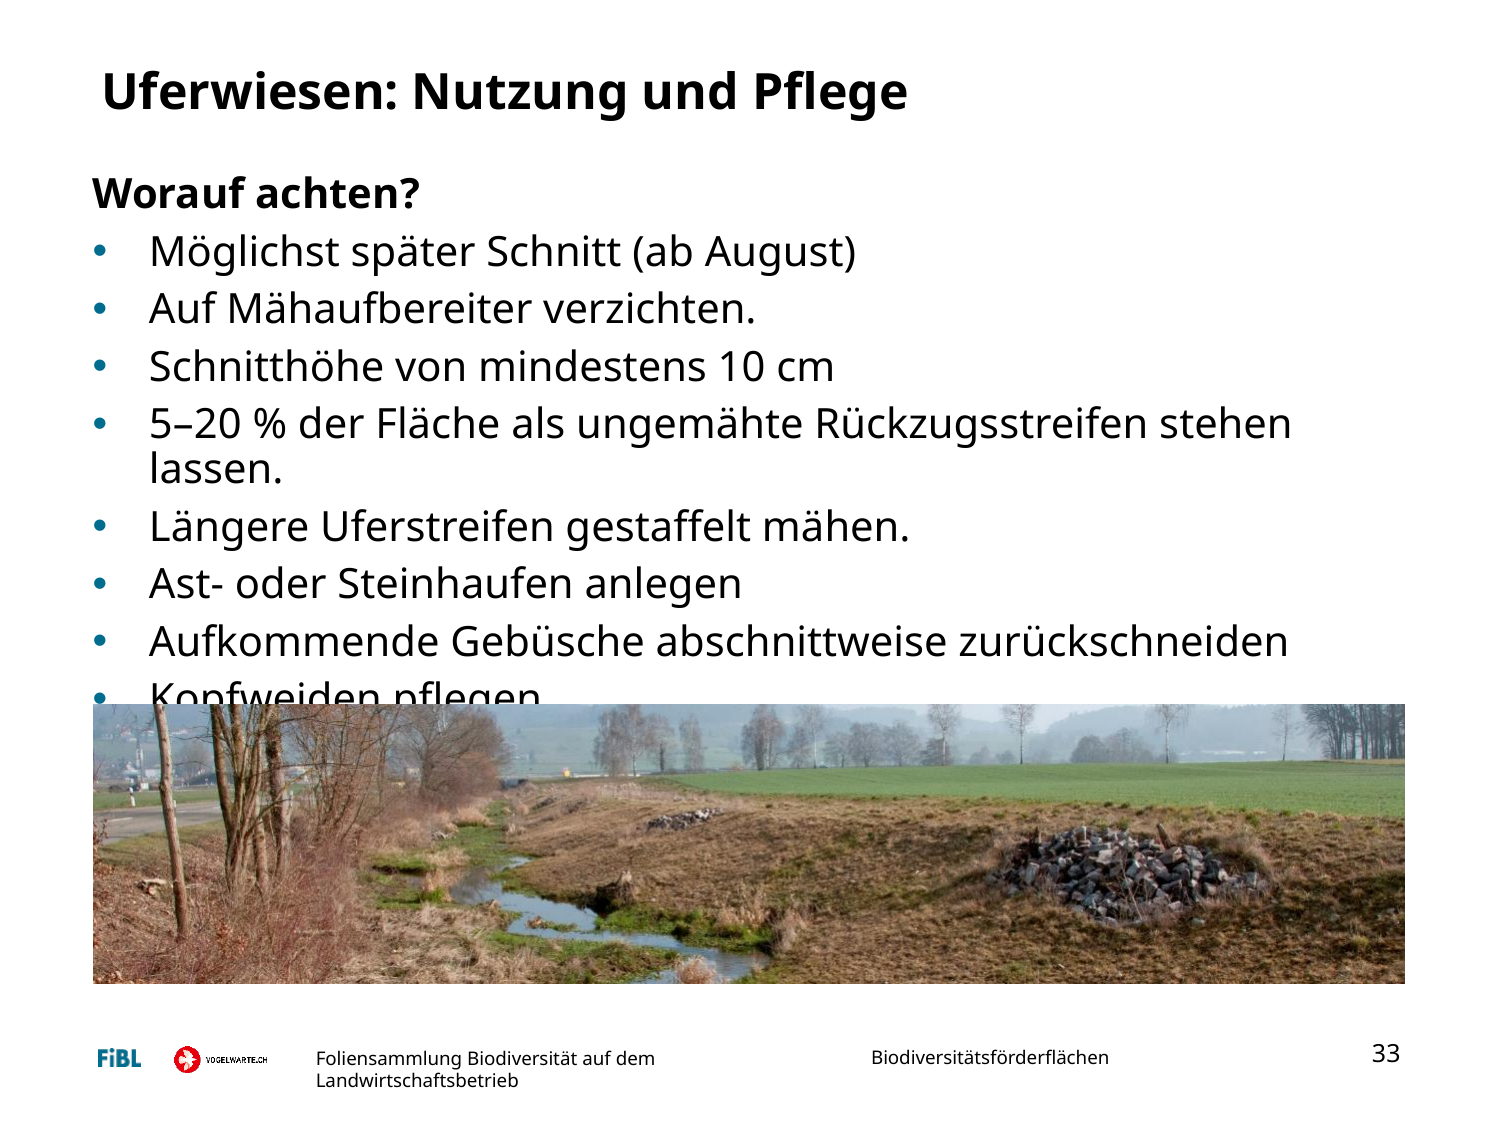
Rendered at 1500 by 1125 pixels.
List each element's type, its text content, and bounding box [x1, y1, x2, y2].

slide_number 33 [1270, 1020, 1401, 1080]
picture [98, 1048, 141, 1067]
picture [174, 1046, 267, 1073]
picture [93, 704, 1405, 984]
list Worauf achten? Möglichst später Schnitt (ab August) Auf Mähaufbereiter verzichten. Schnitthöhe von mindestens 10 cm 5–20 % der Fläche als ungemähte Rückzugsstreifen stehen lassen. Längere Uferstreifen gestaffelt mähen. Ast- oder Steinhaufen anlegen Aufkommende Gebüsche abschnittweise zurückschneiden Kopfweiden pflegen. [92, 172, 1401, 699]
title Uferwiesen: Nutzung und Pflege [101, 66, 1399, 170]
